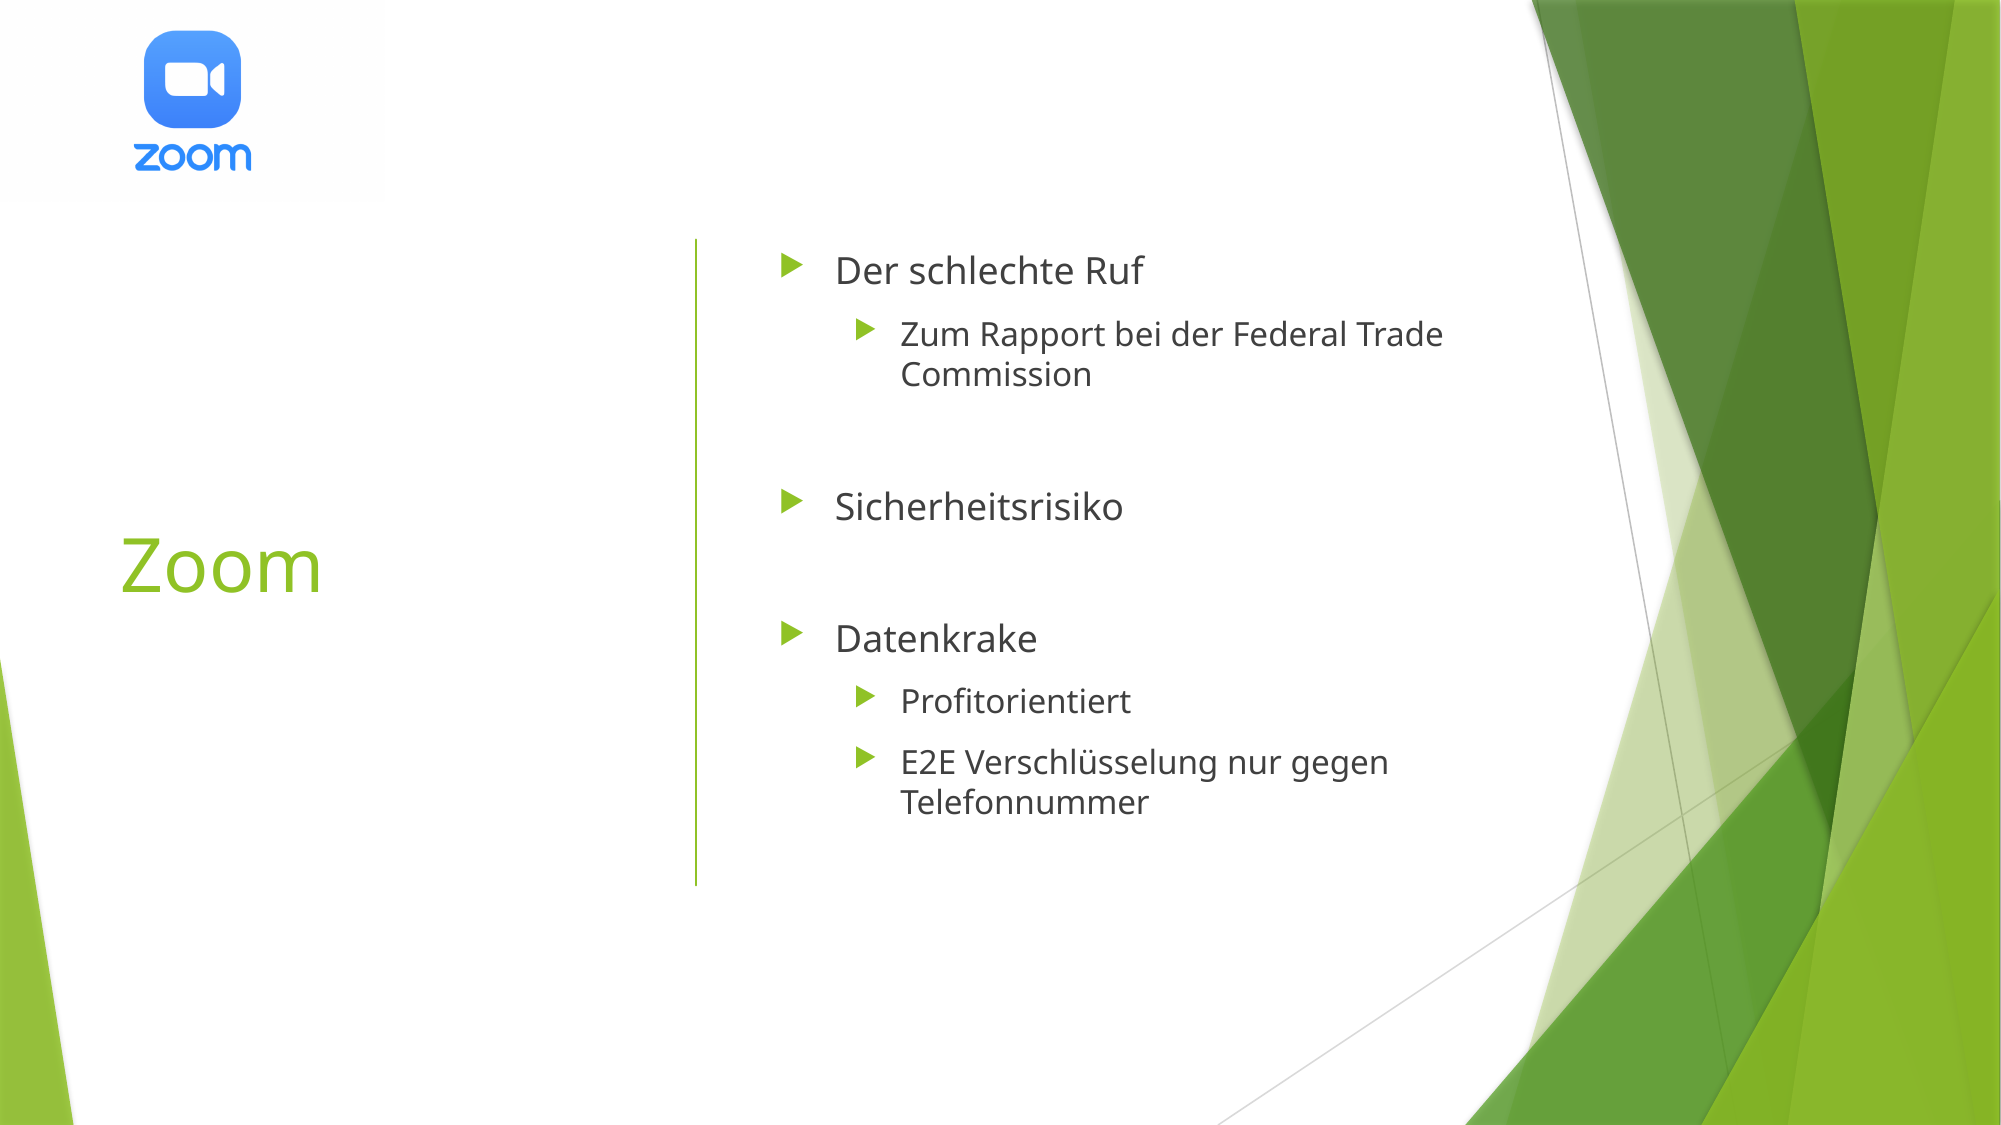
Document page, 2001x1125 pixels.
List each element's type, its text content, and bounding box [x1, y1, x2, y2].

title Zoom [105, 133, 658, 991]
picture [0, 0, 386, 203]
list Der schlechte Ruf Zum Rapport bei der Federal Trade Commission Sicherheitsrisiko Datenkrake Profitorientiert E2E Verschlüsselung nur gegen Telefonnummer [763, 239, 1522, 992]
